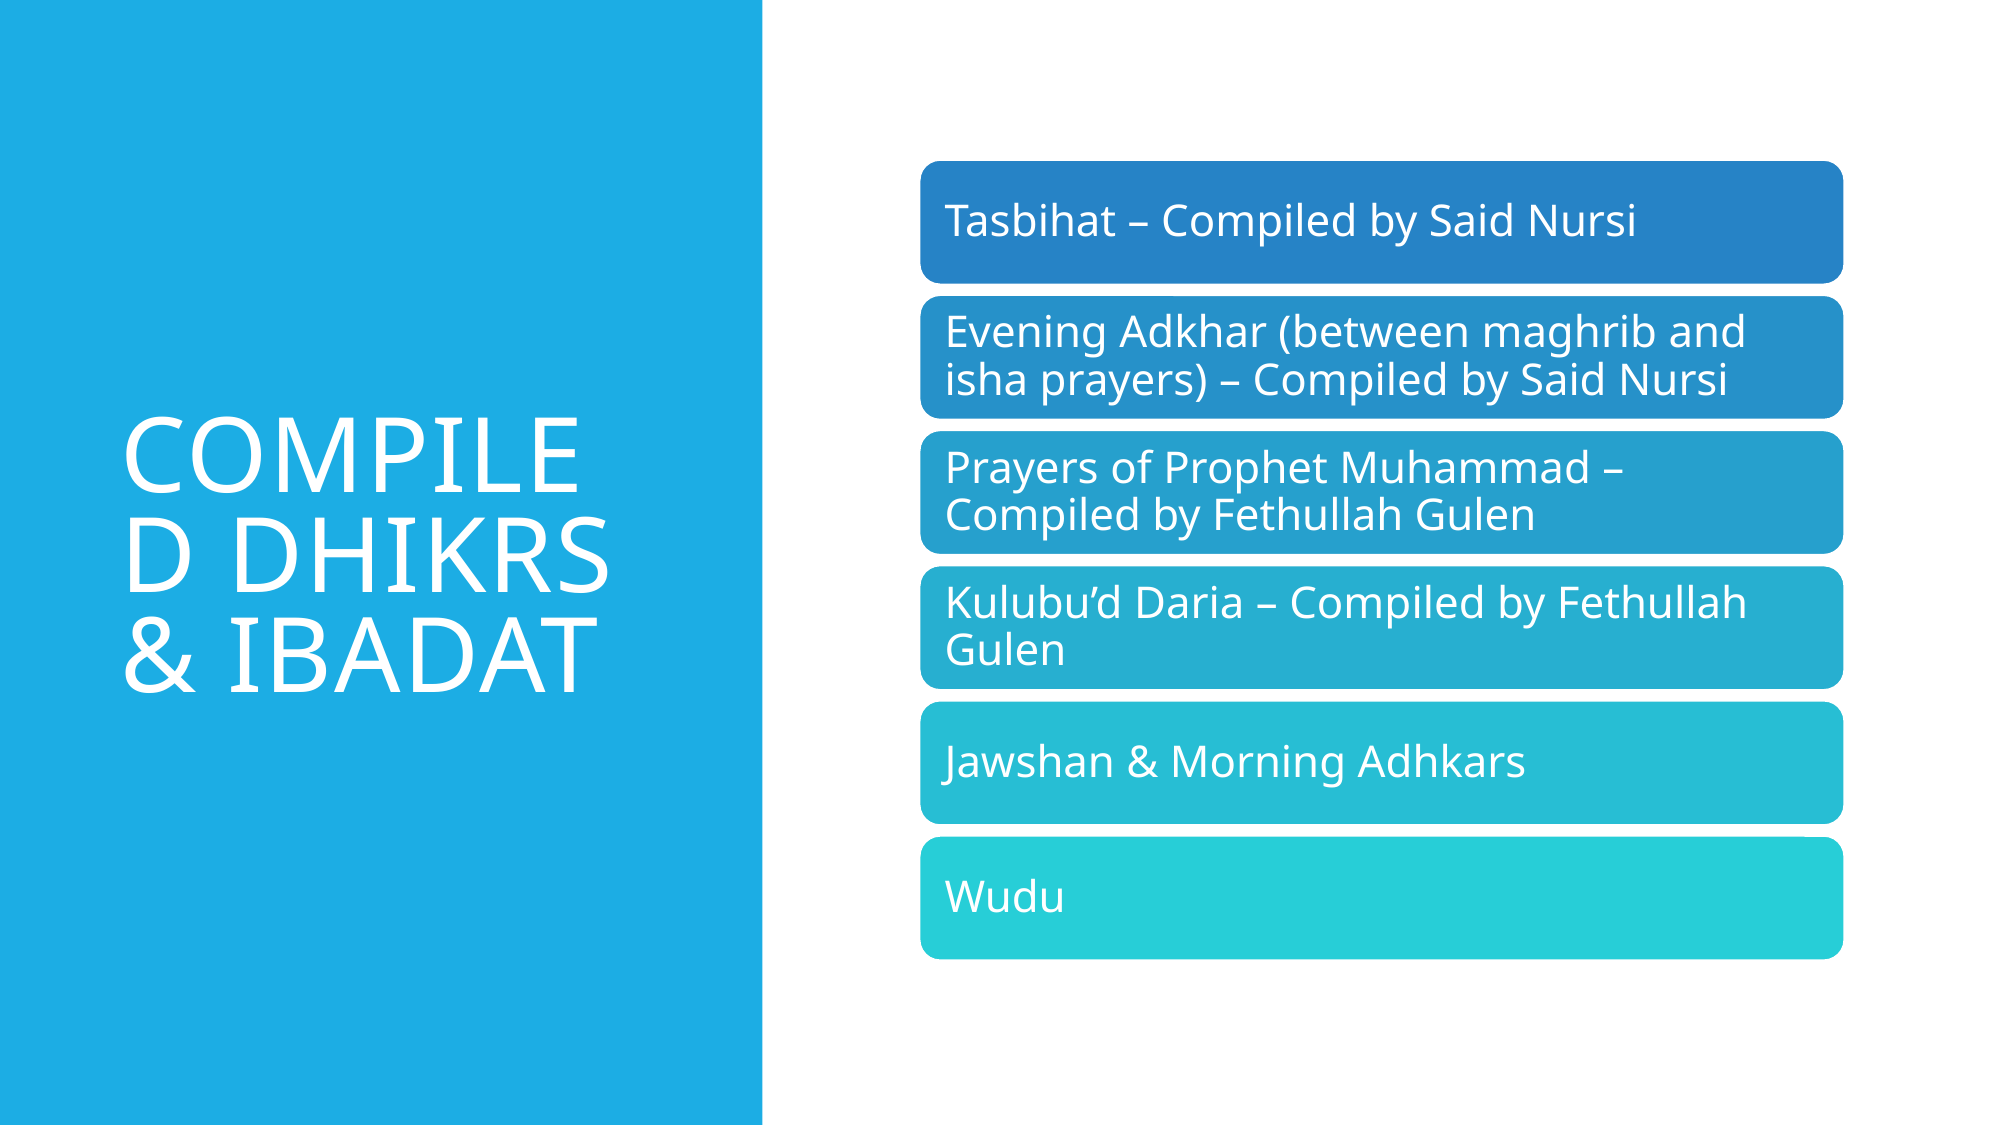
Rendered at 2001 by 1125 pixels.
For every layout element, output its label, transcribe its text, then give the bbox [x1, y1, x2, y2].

title Compiled dhikrs & ibadat [105, 105, 666, 1020]
text_box [0, 0, 764, 1125]
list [918, 156, 1845, 964]
